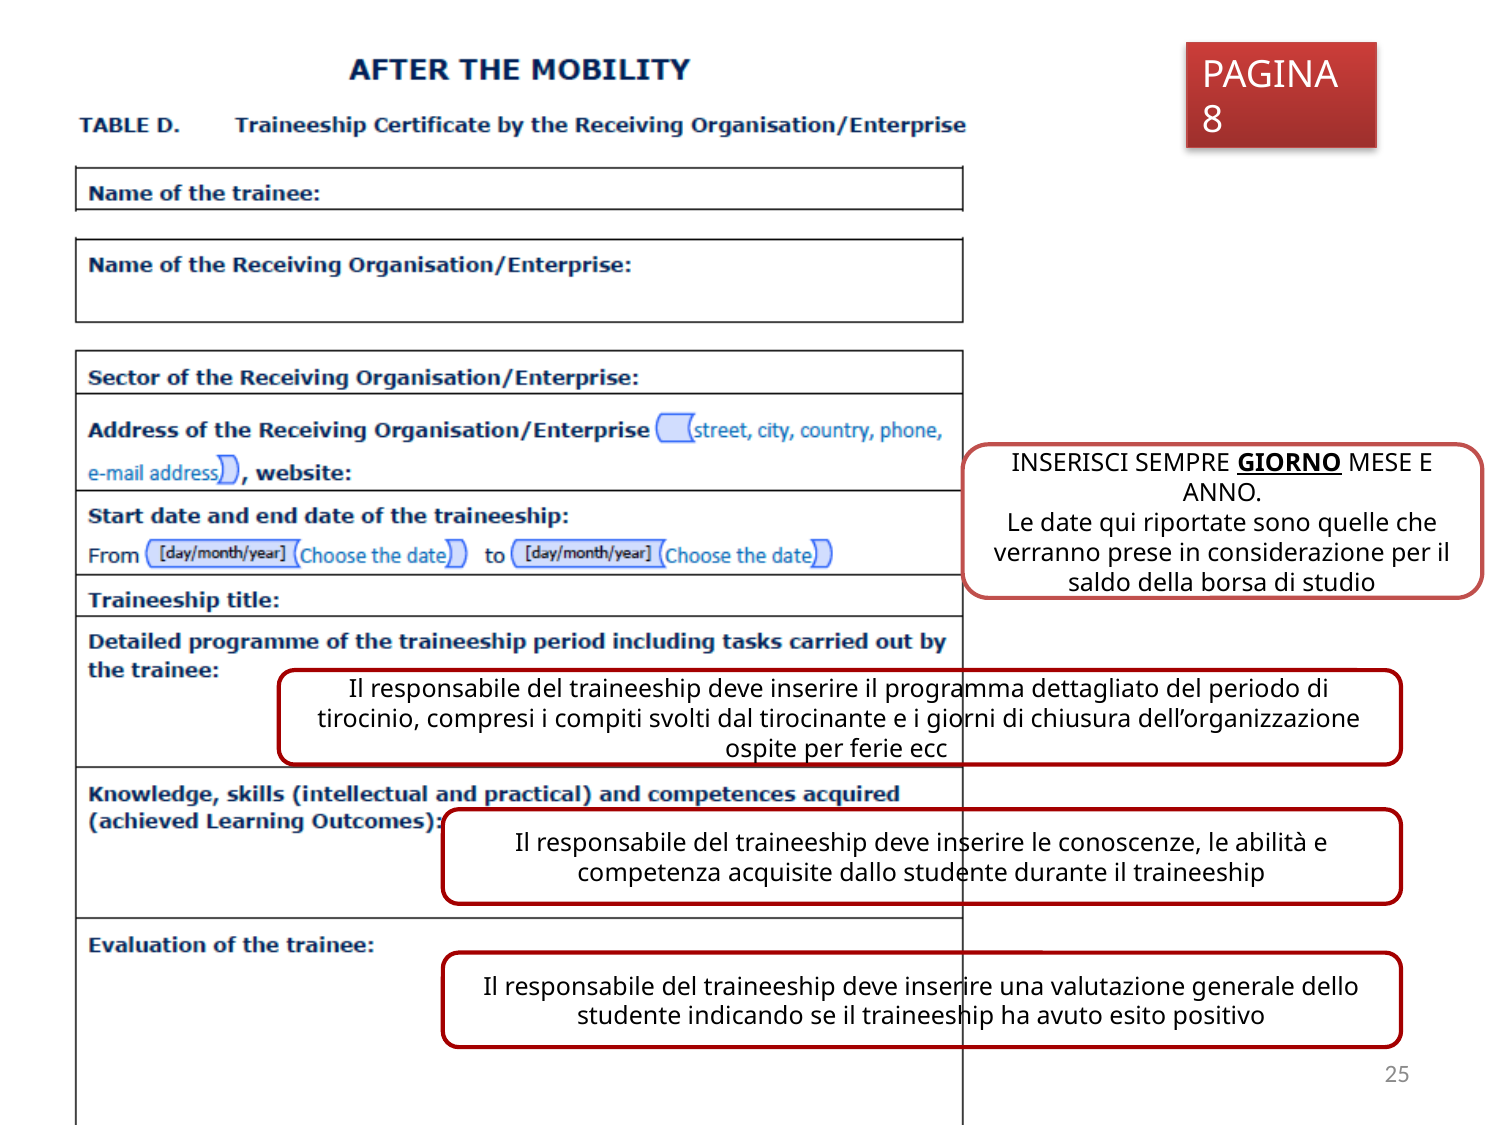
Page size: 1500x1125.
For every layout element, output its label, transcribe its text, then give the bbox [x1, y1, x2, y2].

text_box Il responsabile del traineeship deve inserire il programma dettagliato del periodo di tirocinio, compresi i compiti svolti dal tirocinante e i giorni di chiusura dell’organizzazione ospite per ferie ecc: [1049, 667, 1404, 767]
text_box Il responsabile del traineeship deve inserire le conoscenze, le abilità e competenza acquisite dallo studente durante il traineeship [1049, 807, 1404, 906]
text_box PAGINA 8 [1186, 42, 1377, 148]
text_box INSERISCI SEMPRE GIORNO MESE E ANNO. Le date qui riportate sono quelle che verranno prese in considerazione per il saldo della borsa di studio [1049, 442, 1485, 600]
picture [17, 0, 1045, 1125]
slide_number 25 [1074, 1042, 1425, 1103]
text_box Il responsabile del traineeship deve inserire una valutazione generale dello studente indicando se il traineeship ha avuto esito positivo [1049, 950, 1404, 1050]
